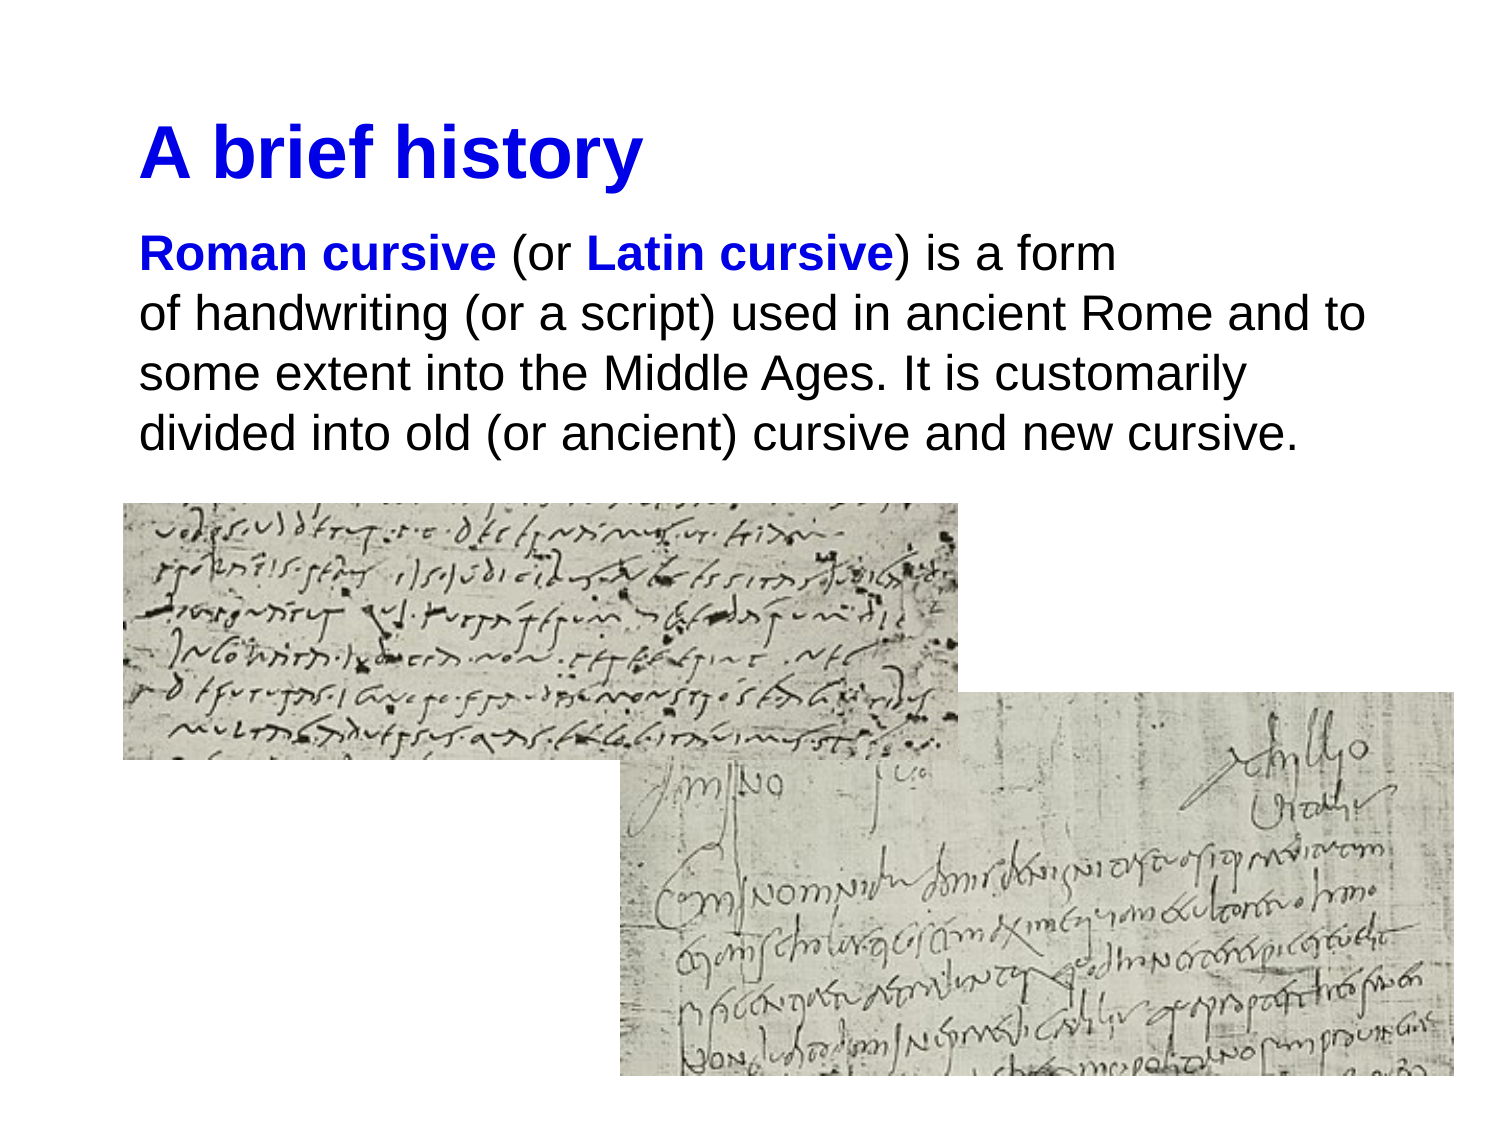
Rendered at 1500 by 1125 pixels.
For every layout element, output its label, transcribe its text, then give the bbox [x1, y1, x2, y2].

text_box A brief history Roman cursive (or Latin cursive) is a form of handwriting (or a script) used in ancient Rome and to some extent into the Middle Ages. It is customarily divided into old (or ancient) cursive and new cursive. [123, 90, 1424, 468]
picture [123, 503, 1454, 1076]
